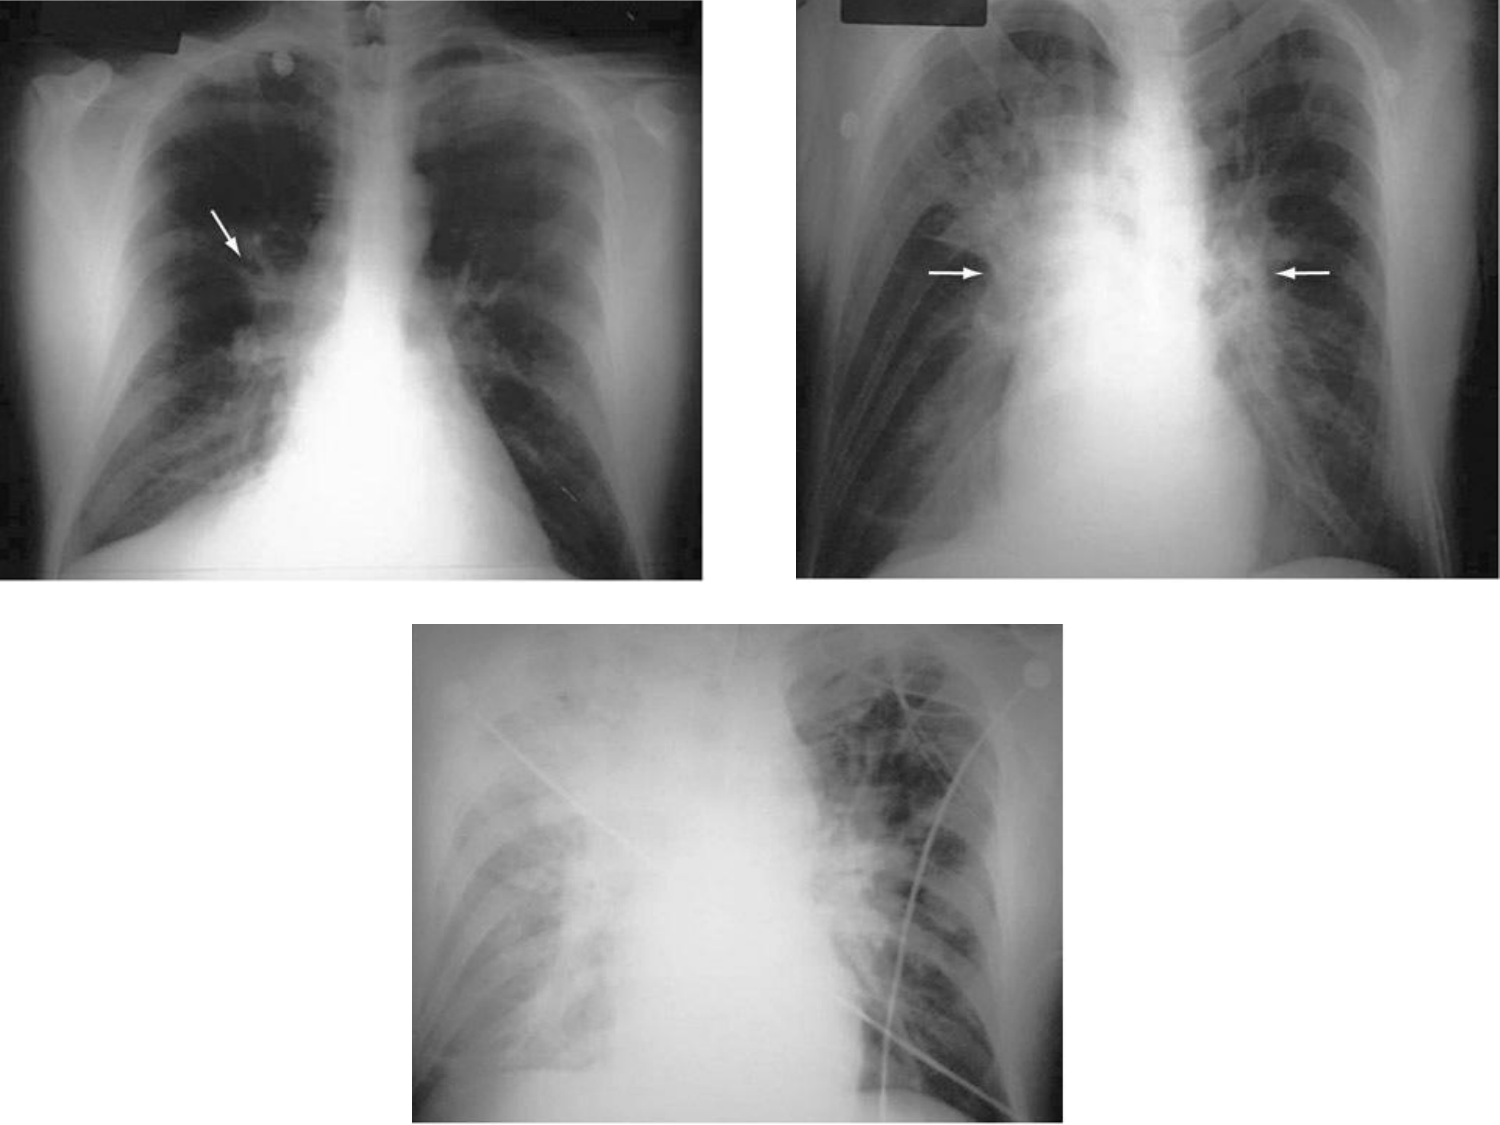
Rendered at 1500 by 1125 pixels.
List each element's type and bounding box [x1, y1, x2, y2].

picture [796, 0, 1500, 584]
picture [0, 0, 705, 584]
picture [412, 624, 1066, 1125]
